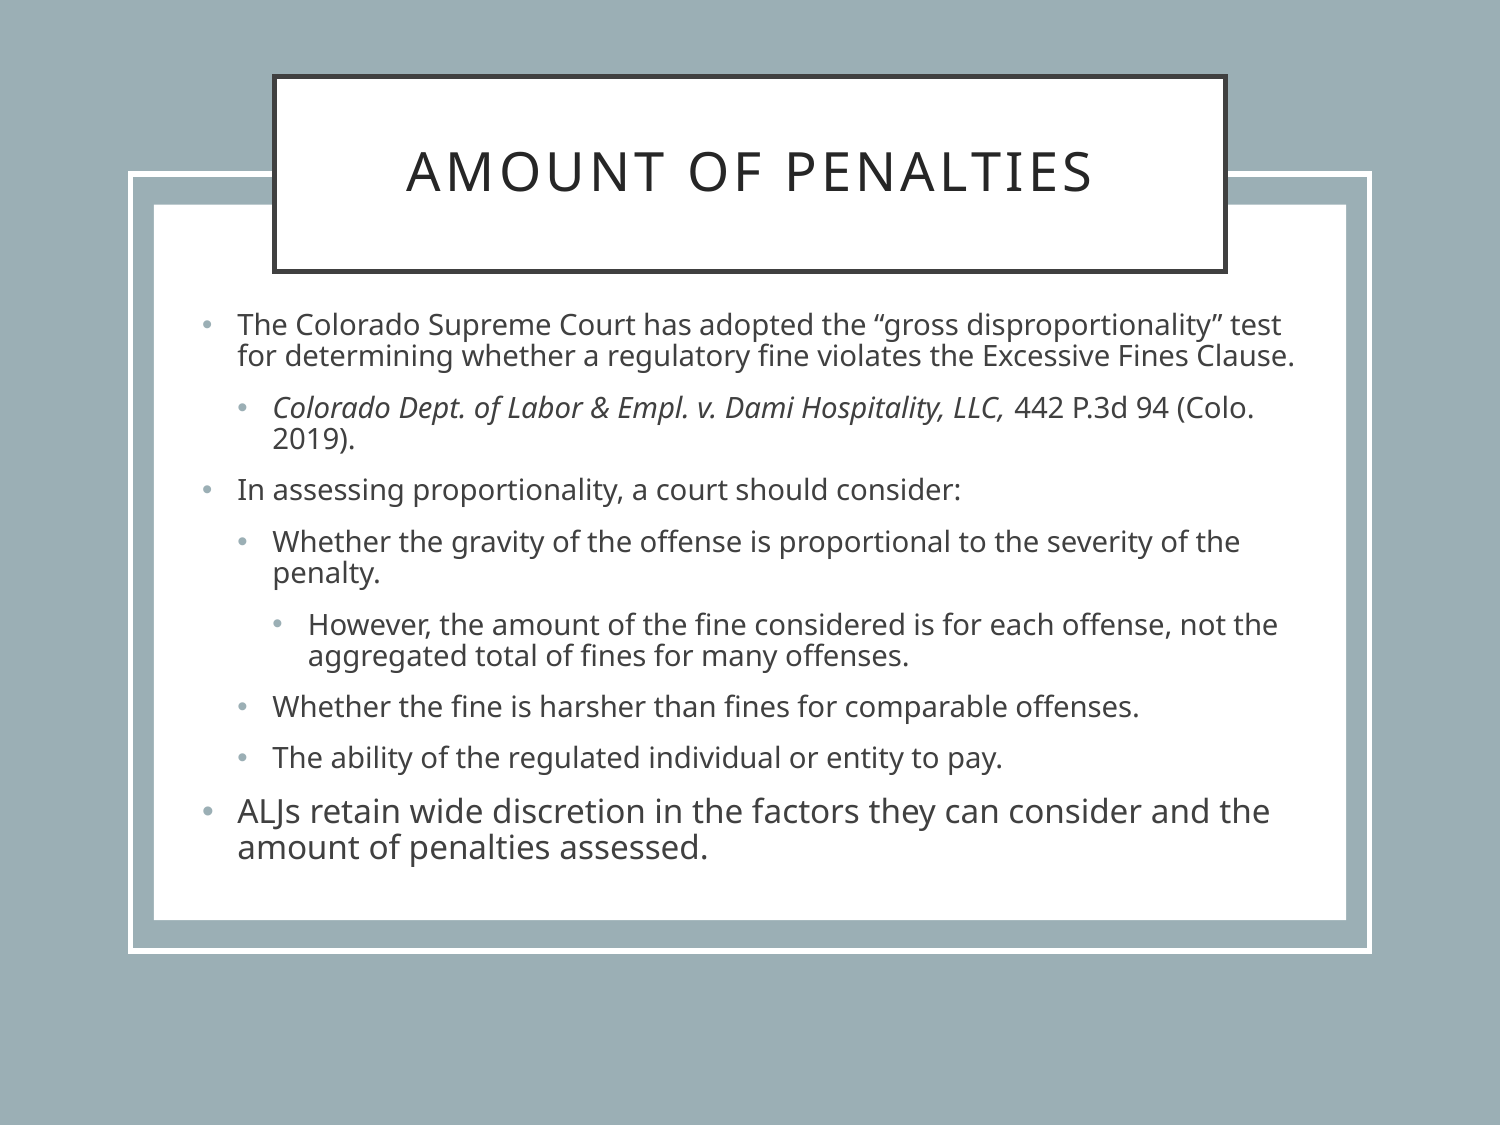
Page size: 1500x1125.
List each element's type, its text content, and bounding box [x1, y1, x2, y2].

title Amount of Penalties [272, 74, 1228, 274]
text_box [0, 0, 1500, 1125]
text_box [130, 173, 1370, 952]
list The Colorado Supreme Court has adopted the “gross disproportionality” test for determining whether a regulatory fine violates the Excessive Fines Clause. Colorado Dept. of Labor & Empl. v. Dami Hospitality, LLC, 442 P.3d 94 (Colo. 2019). In assessing proportionality, a court should consider: Whether the gravity of the offense is proportional to the severity of the penalty. However, the amount of the fine considered is for each offense, not the aggregated total of fines for many offenses. Whether the fine is harsher than fines for comparable offenses. The ability of the regulated individual or entity to pay. ALJs retain wide discretion in the factors they can consider and the amount of penalties assessed. [187, 302, 1322, 889]
